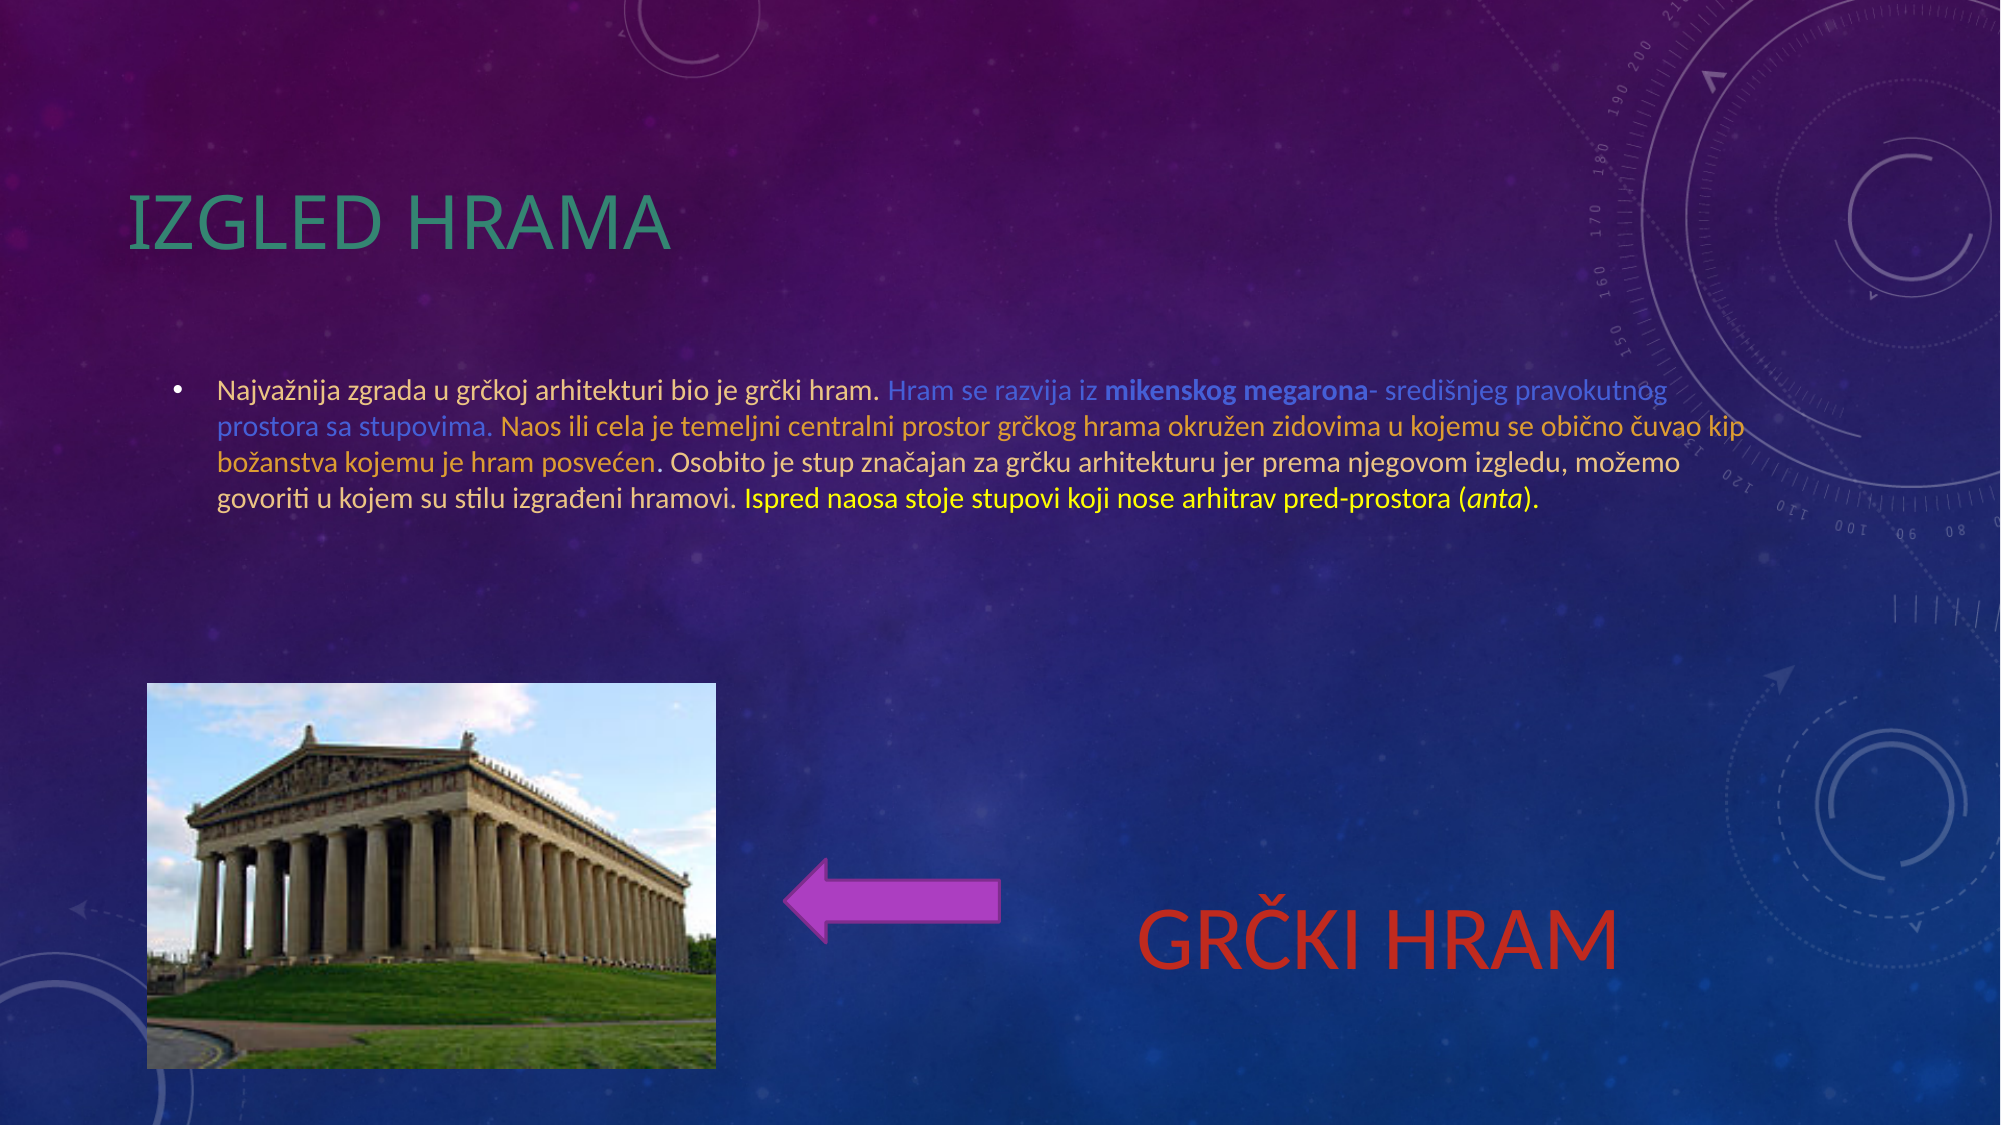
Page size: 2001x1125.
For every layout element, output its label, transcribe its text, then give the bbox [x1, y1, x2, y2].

title Izgled hrama [112, 99, 1775, 339]
text_box [782, 857, 1001, 945]
picture [0, 0, 2001, 1125]
list Najvažnija zgrada u grčkoj arhitekturi bio je grčki hram. Hram se razvija iz mikenskog megarona- središnjeg pravokutnog prostora sa stupovima. Naos ili cela je temeljni centralni prostor grčkog hrama okružen zidovima u kojemu se obično čuvao kip božanstva kojemu je hram posvećen. Osobito je stup značajan za grčku arhitekturu jer prema njegovom izgledu, možemo govoriti u kojem su stilu izgrađeni hramovi. Ispred naosa stoje stupovi koji nose arhitrav pred-prostora (anta). [157, 361, 1775, 524]
text_box GRČKI HRAM [1122, 870, 1755, 996]
